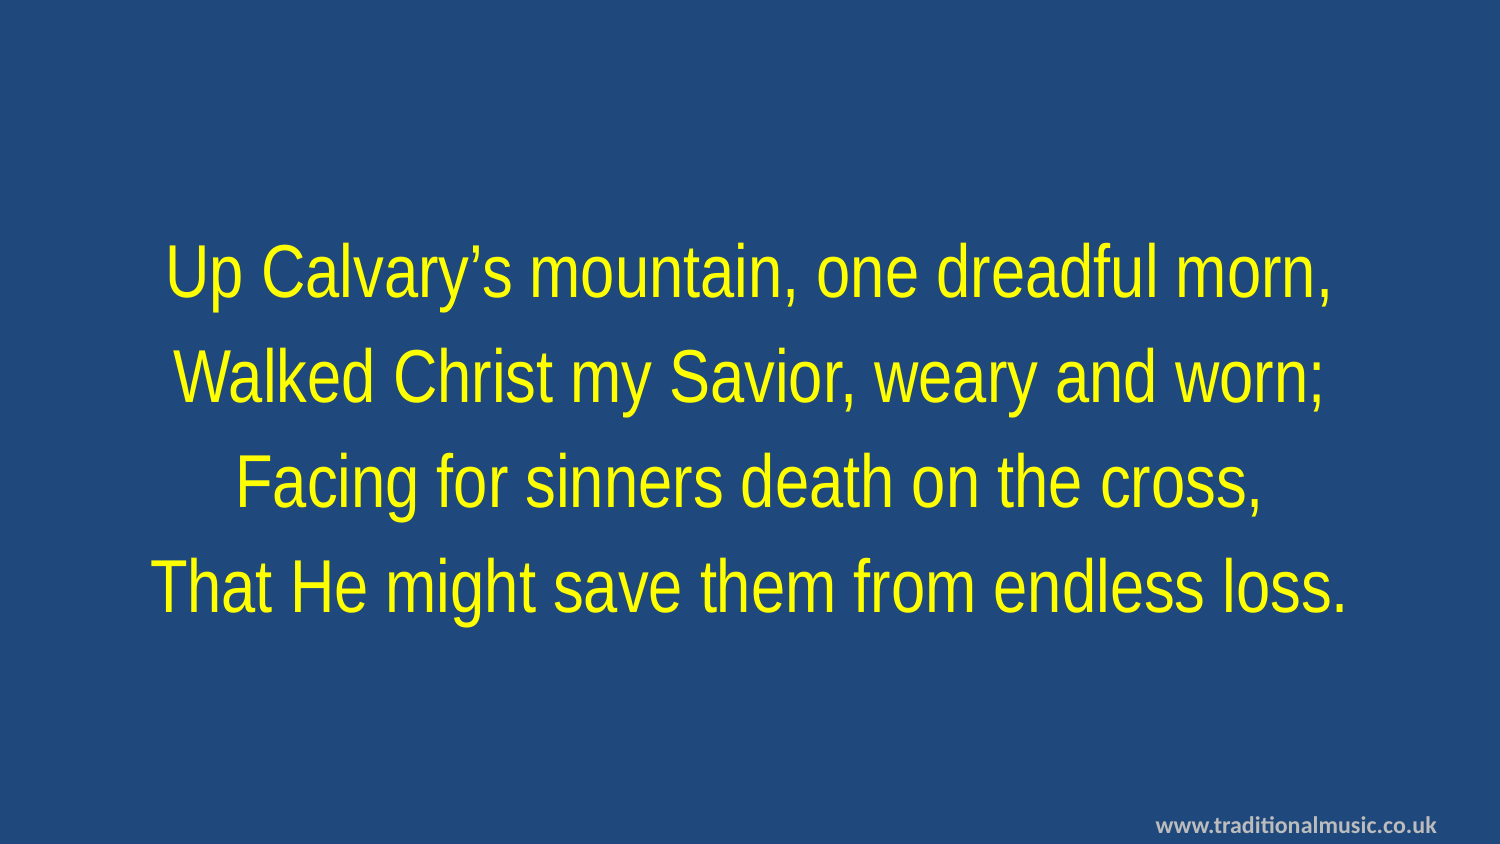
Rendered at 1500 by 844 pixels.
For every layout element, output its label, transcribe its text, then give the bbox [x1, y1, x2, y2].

list Up Calvary’s mountain, one dreadful morn, Walked Christ my Savior, weary and worn; Facing for sinners death on the cross, That He might save them from endless loss. [0, 0, 1500, 844]
